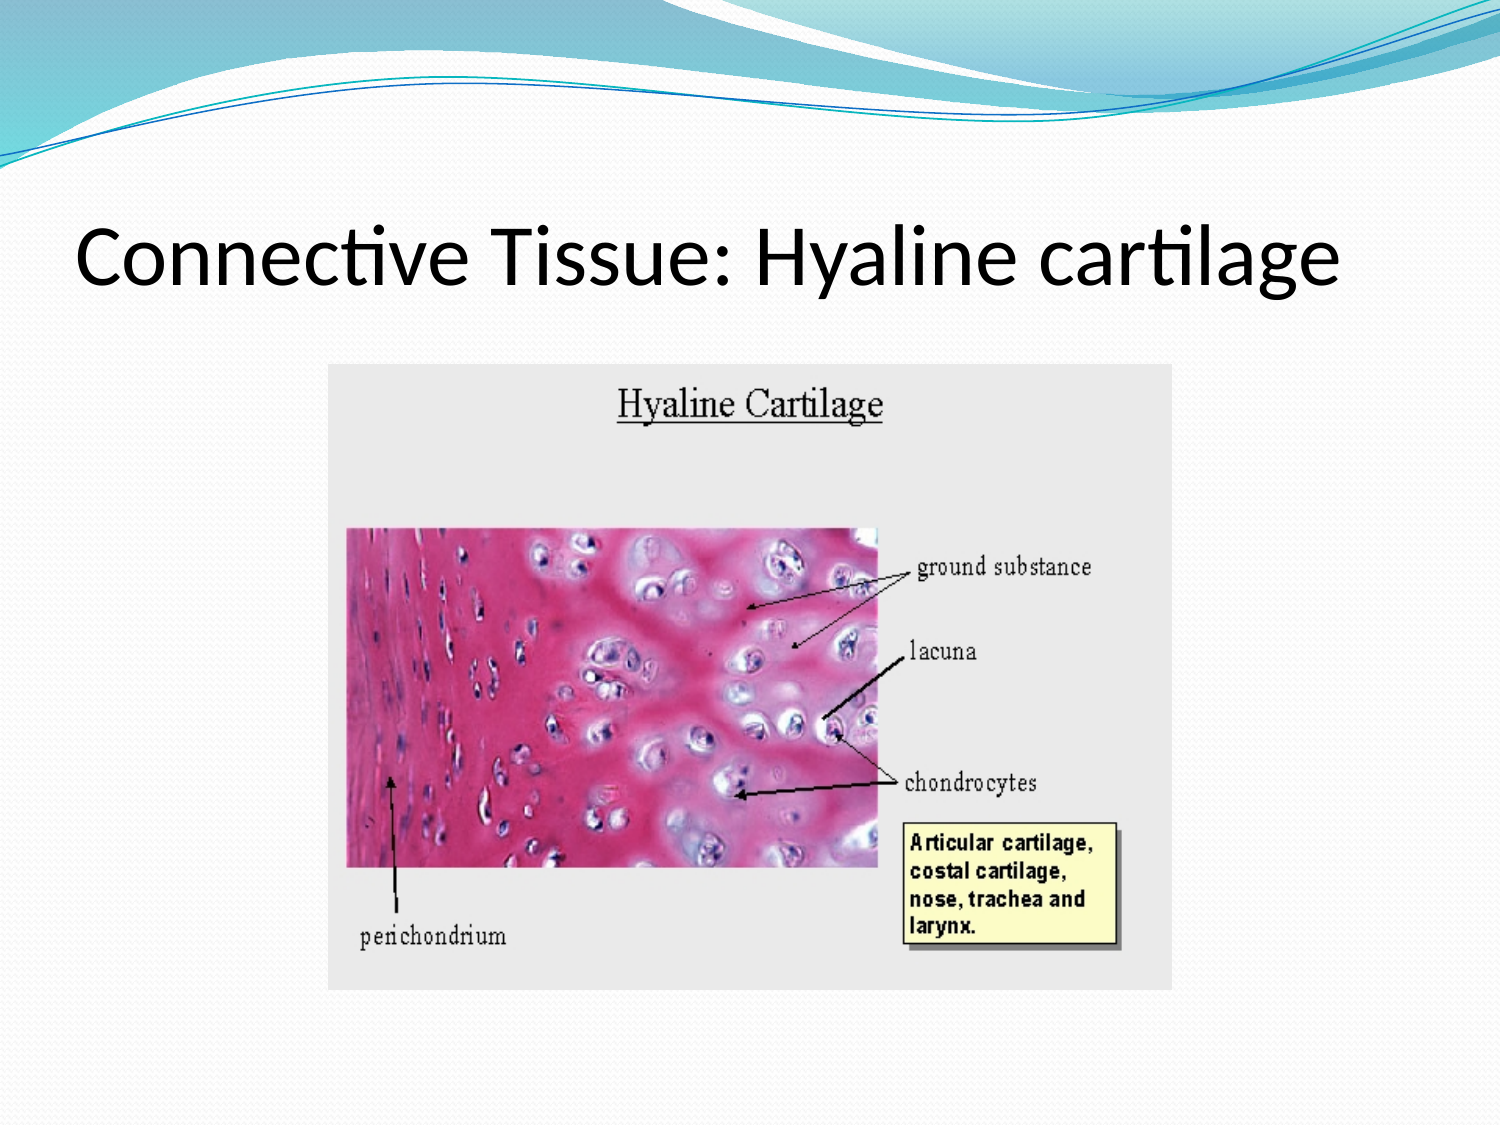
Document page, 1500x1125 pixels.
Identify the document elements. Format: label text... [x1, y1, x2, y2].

title Connective Tissue: Hyaline cartilage [74, 115, 1426, 304]
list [327, 364, 1173, 991]
